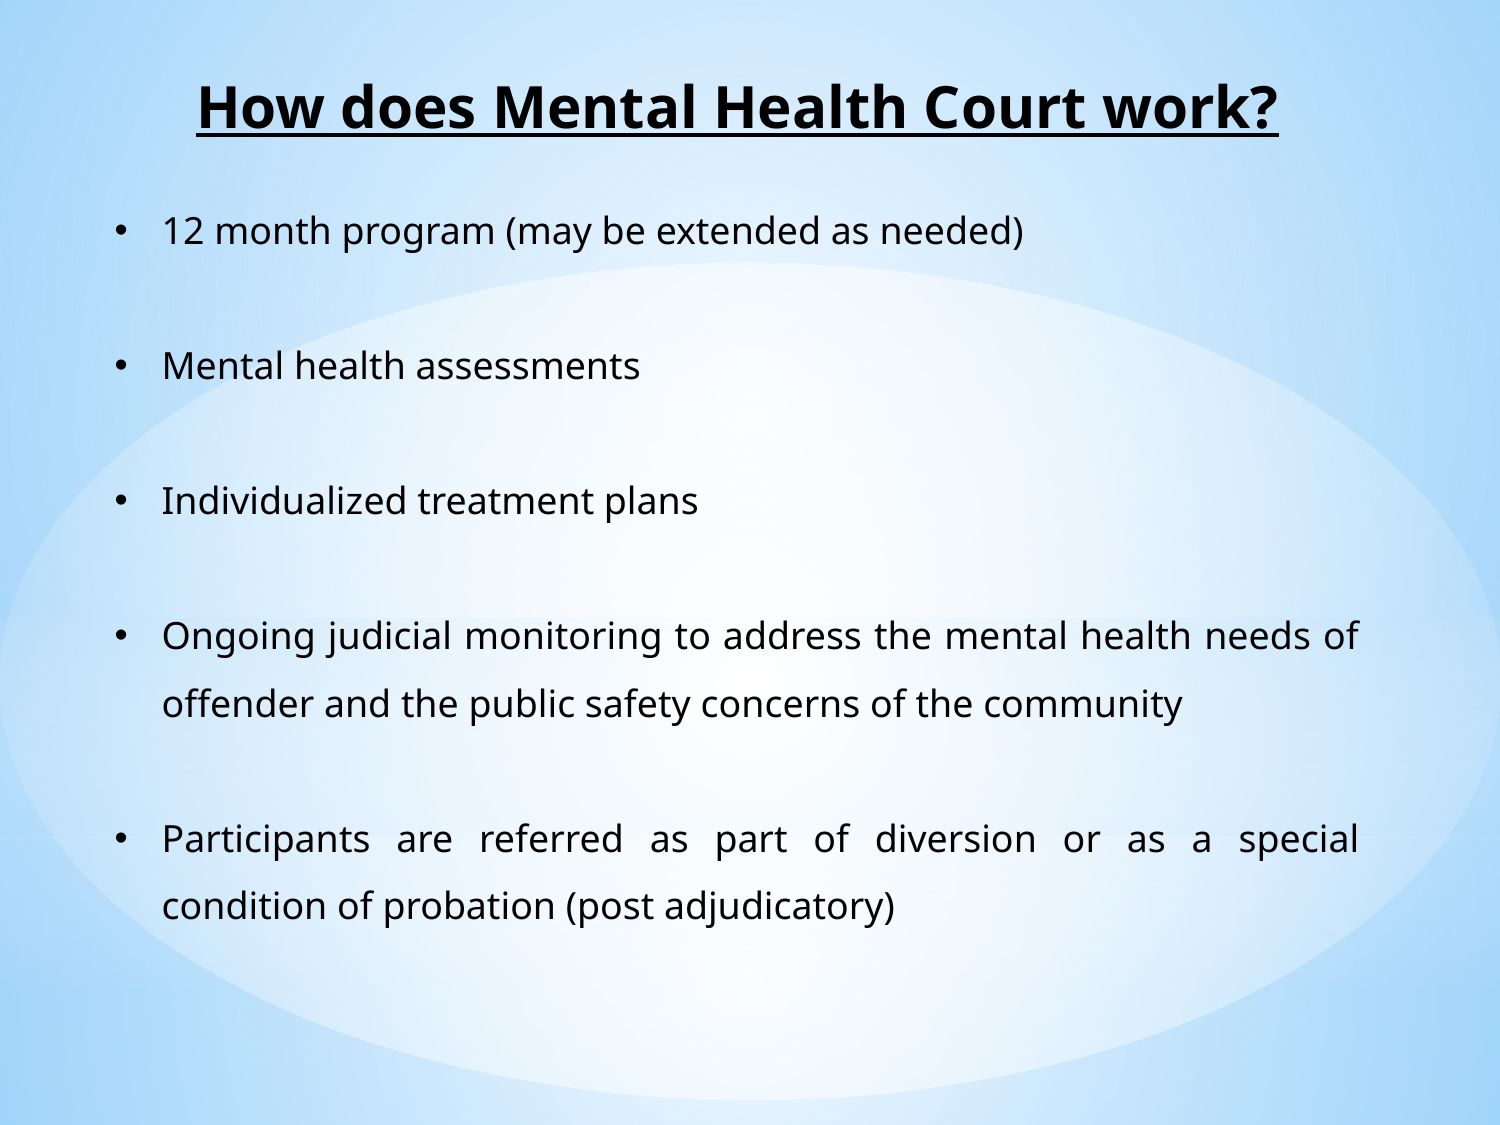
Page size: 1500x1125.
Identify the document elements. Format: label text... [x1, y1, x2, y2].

text_box How does Mental Health Court work? 12 month program (may be extended as needed) Mental health assessments Individualized treatment plans Ongoing judicial monitoring to address the mental health needs of offender and the public safety concerns of the community Participants are referred as part of diversion or as a special condition of probation (post adjudicatory) [99, 62, 1375, 935]
